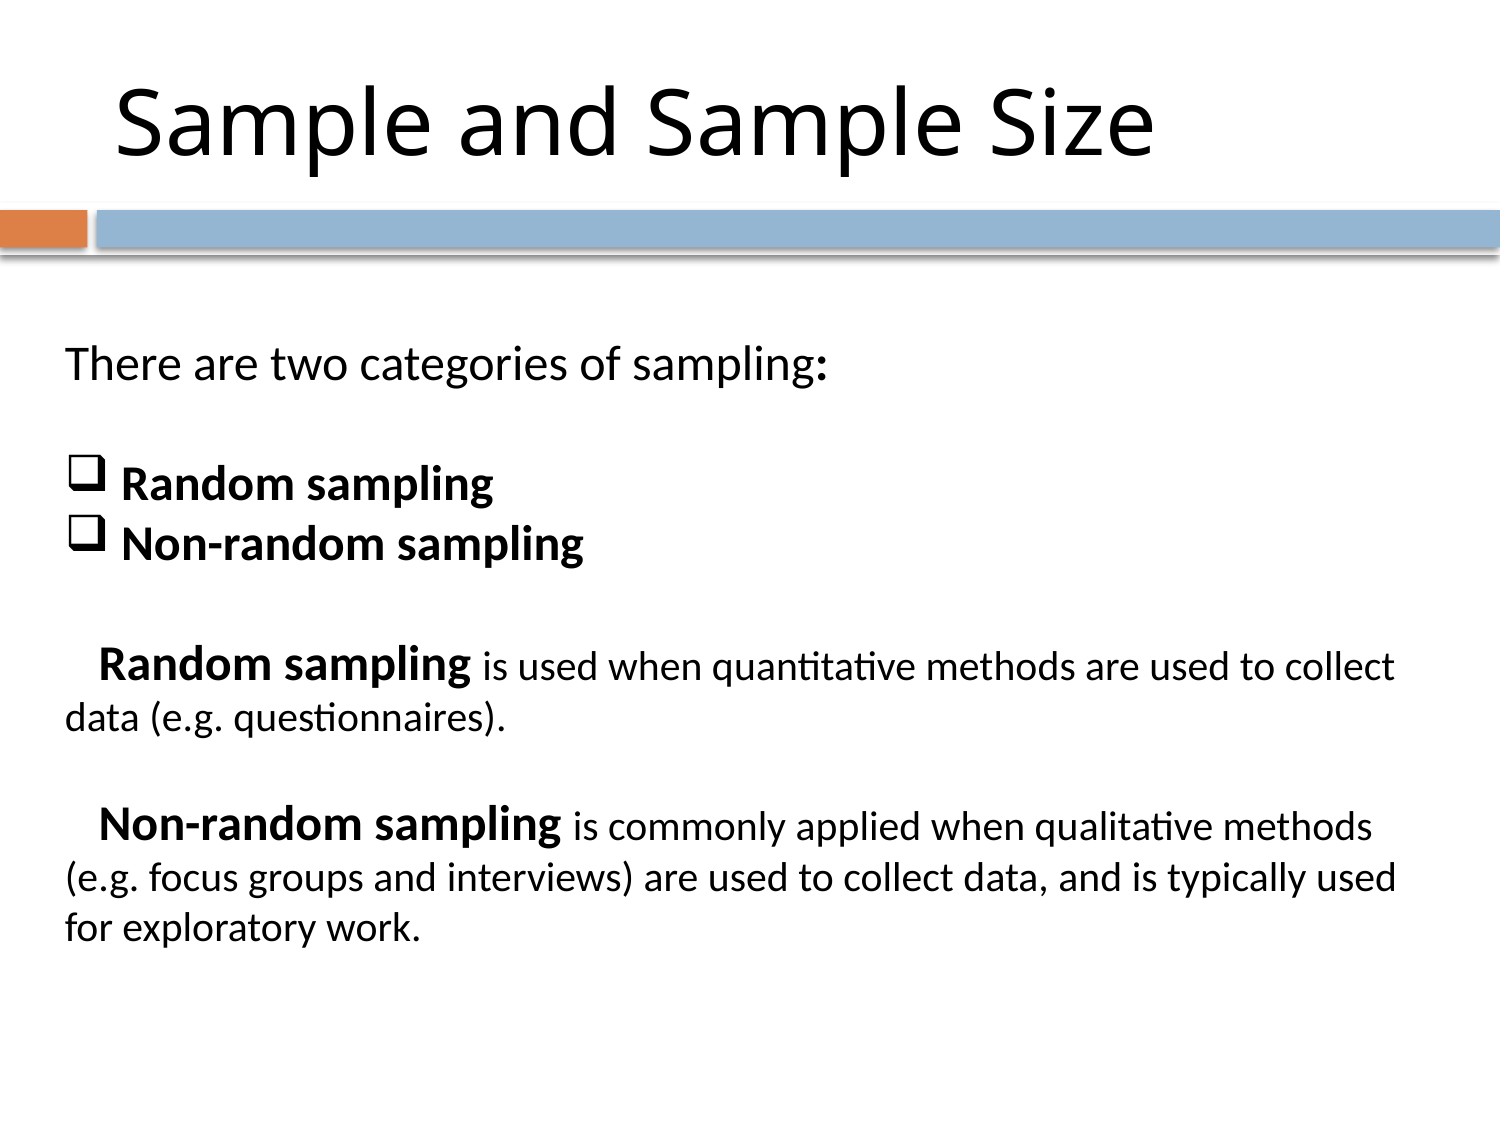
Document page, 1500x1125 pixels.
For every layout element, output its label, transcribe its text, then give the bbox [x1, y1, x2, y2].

title Sample and Sample Size [99, 37, 1438, 200]
text_box There are two categories of sampling: Random sampling Non-random sampling Random sampling is used when quantitative methods are used to collect data (e.g. questionnaires). Non-random sampling is commonly applied when qualitative methods (e.g. focus groups and interviews) are used to collect data, and is typically used for exploratory work. [49, 262, 1463, 1008]
